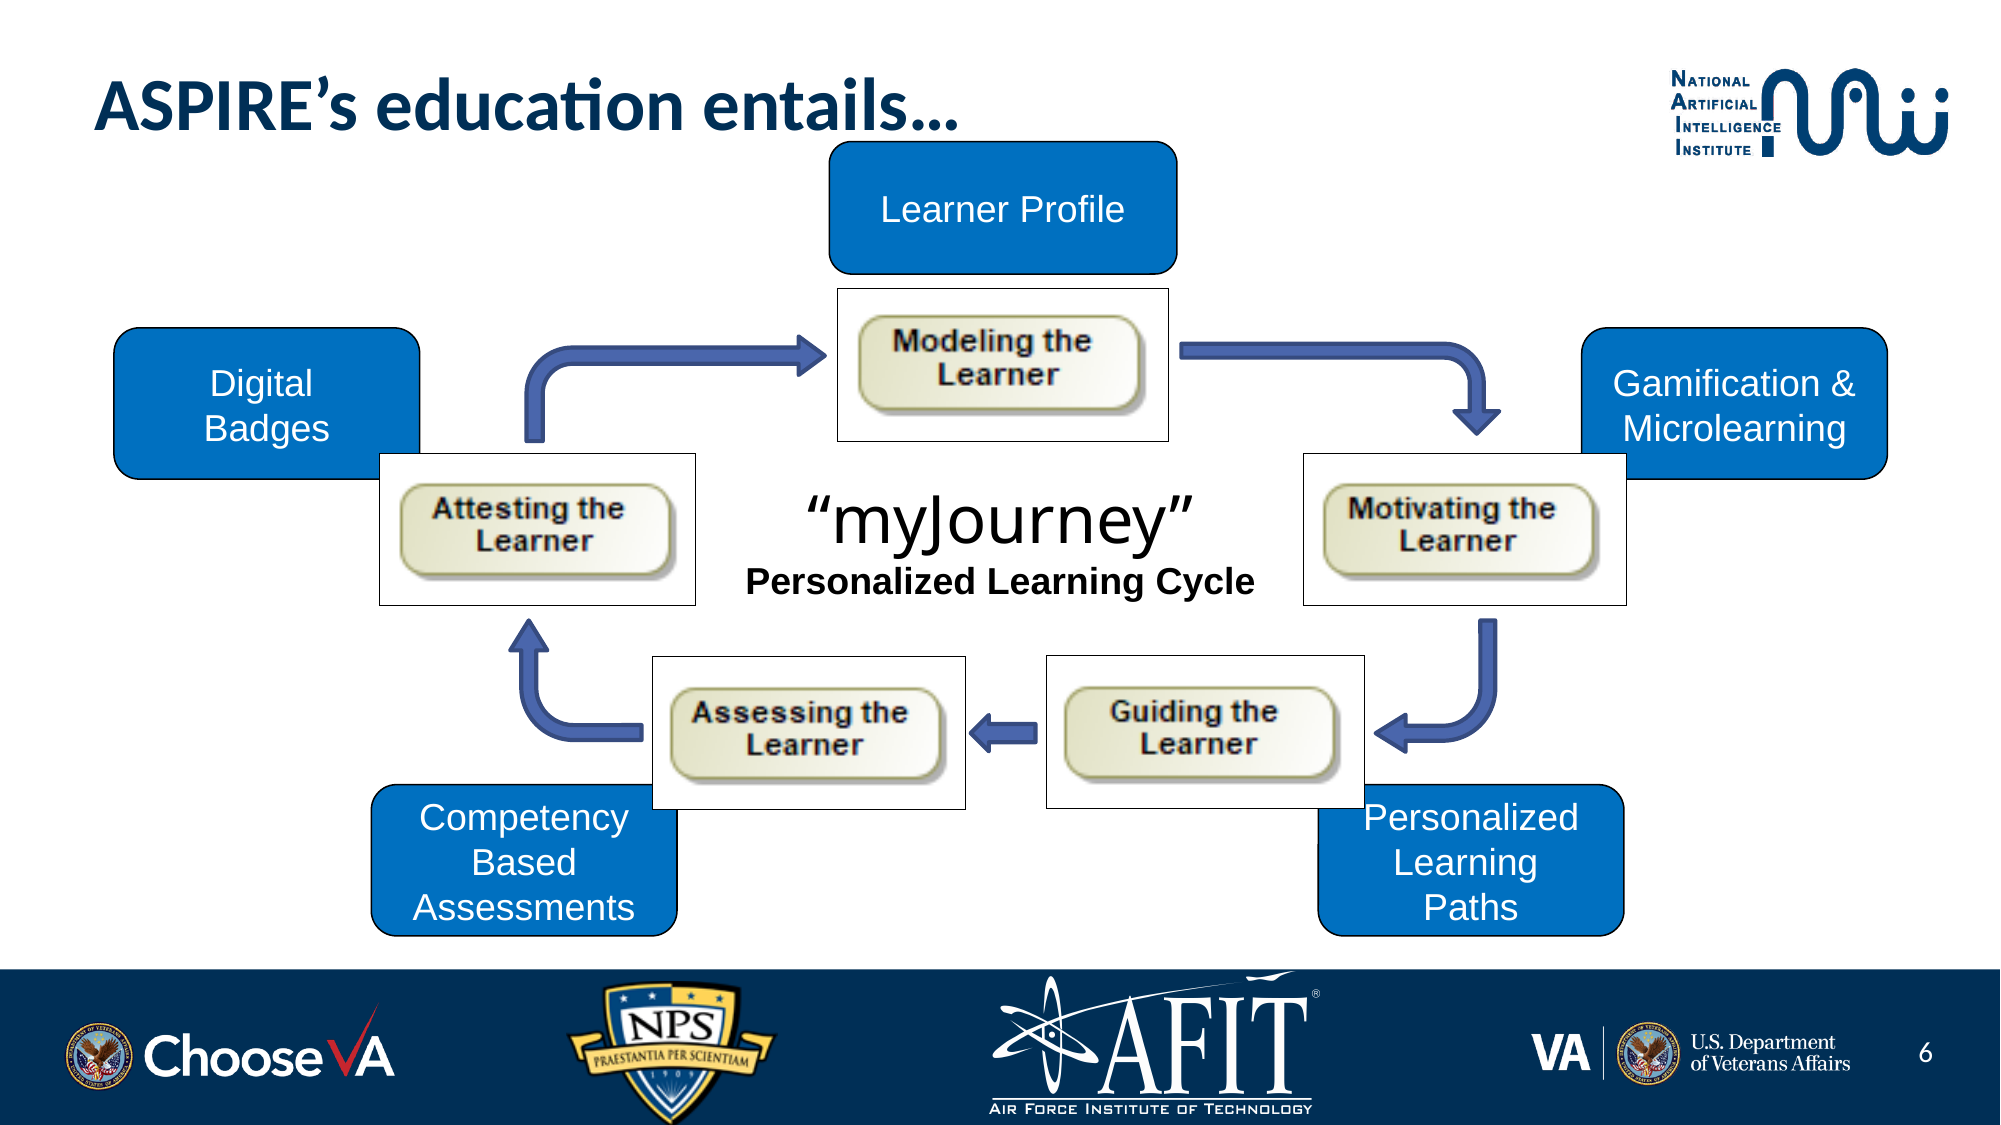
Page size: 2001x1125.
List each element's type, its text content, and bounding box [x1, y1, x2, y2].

picture [836, 288, 1170, 442]
picture [652, 656, 966, 810]
picture [1669, 68, 1949, 157]
text_box [969, 713, 1038, 754]
text_box Personalized Learning Paths [1318, 784, 1624, 936]
text_box Competency Based Assessments [371, 784, 678, 936]
text_box Digital Badges [113, 327, 420, 480]
text_box [1179, 341, 1502, 436]
text_box [1373, 618, 1498, 754]
text_box Learner Profile [829, 141, 1177, 275]
picture [64, 1001, 395, 1091]
picture [989, 971, 1320, 1114]
picture [1046, 655, 1365, 809]
text_box “myJourney” Personalized Learning Cycle [730, 469, 1271, 610]
text_box [508, 618, 644, 743]
picture [566, 981, 778, 1125]
picture [1531, 981, 1850, 1110]
picture [1303, 452, 1628, 607]
text_box [524, 334, 827, 444]
picture [379, 452, 696, 607]
title ASPIRE’s education entails… [79, 58, 1501, 183]
text_box Gamification & Microlearning [1581, 327, 1888, 480]
